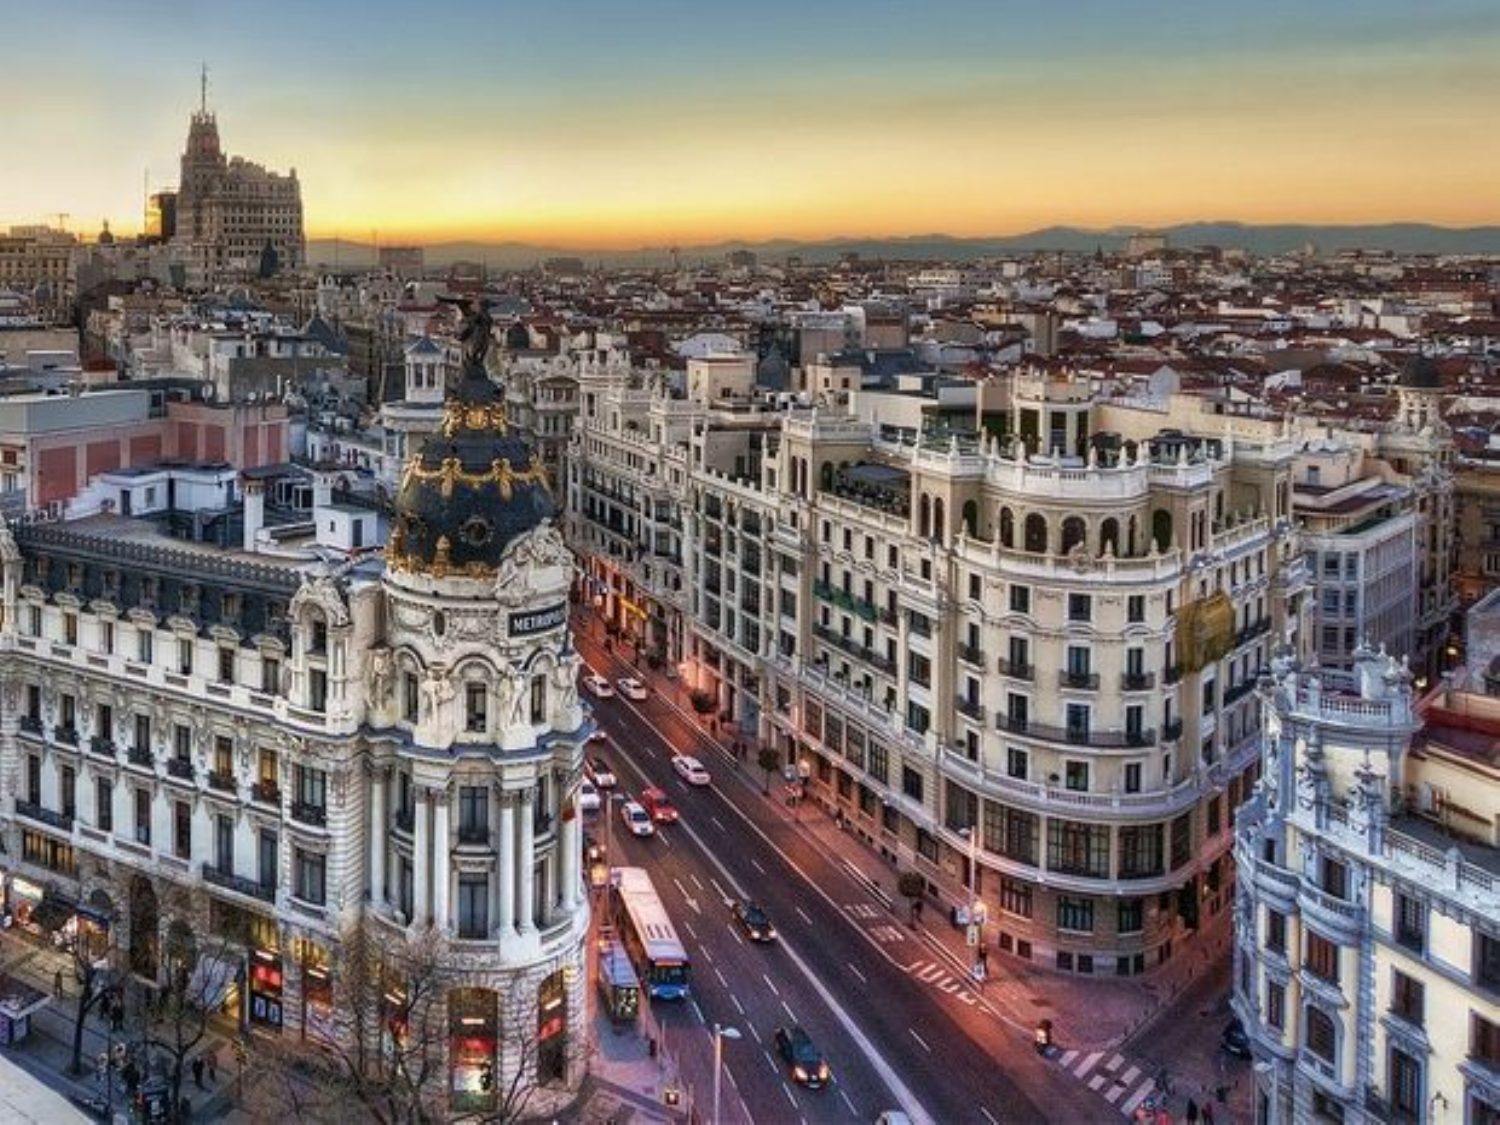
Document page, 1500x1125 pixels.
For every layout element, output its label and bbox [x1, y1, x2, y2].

list [0, 0, 1500, 1125]
